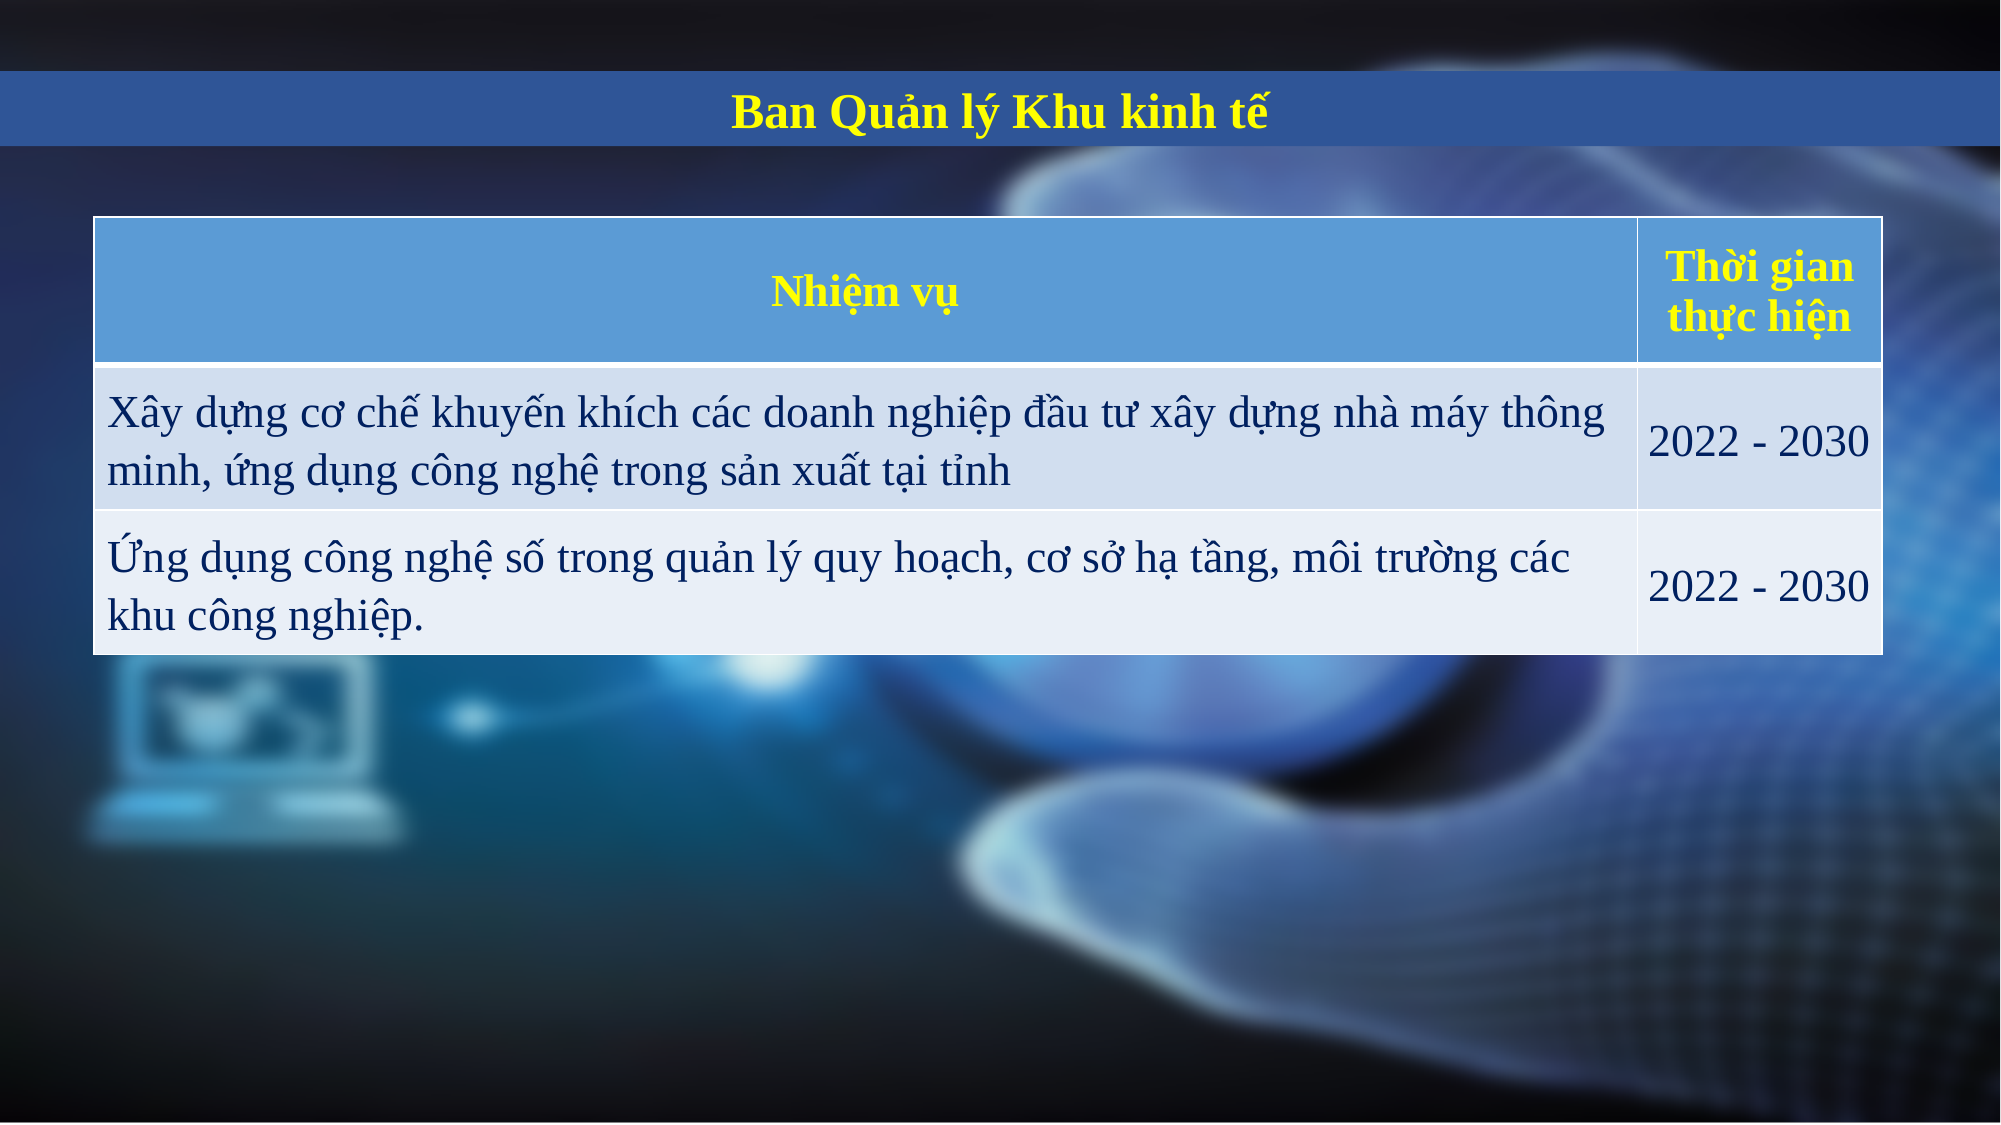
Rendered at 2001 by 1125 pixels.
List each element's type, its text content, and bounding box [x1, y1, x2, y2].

picture [0, 0, 2001, 1125]
table_cell 2022 - 2030 [1638, 368, 1881, 509]
text_box [451, 150, 1378, 216]
text_box [1031, 169, 1907, 997]
text_box [451, 655, 1031, 978]
table_cell 2022 - 2030 [1638, 511, 1881, 654]
table_cell Xây dựng cơ chế khuyến khích các doanh nghiệp đầu tư xây dựng nhà máy thông minh, ứng dụng công nghệ trong sản xuất tại tỉnh [95, 368, 1637, 509]
text_box Ban Quản lý Khu kinh tế [0, 71, 2000, 147]
table_header Thời gian thực hiện [1638, 218, 1881, 362]
table_header Nhiệm vụ [95, 218, 1637, 362]
table_cell Ứng dụng công nghệ số trong quản lý quy hoạch, cơ sở hạ tầng, môi trường các khu công nghiệp. [95, 511, 1637, 654]
